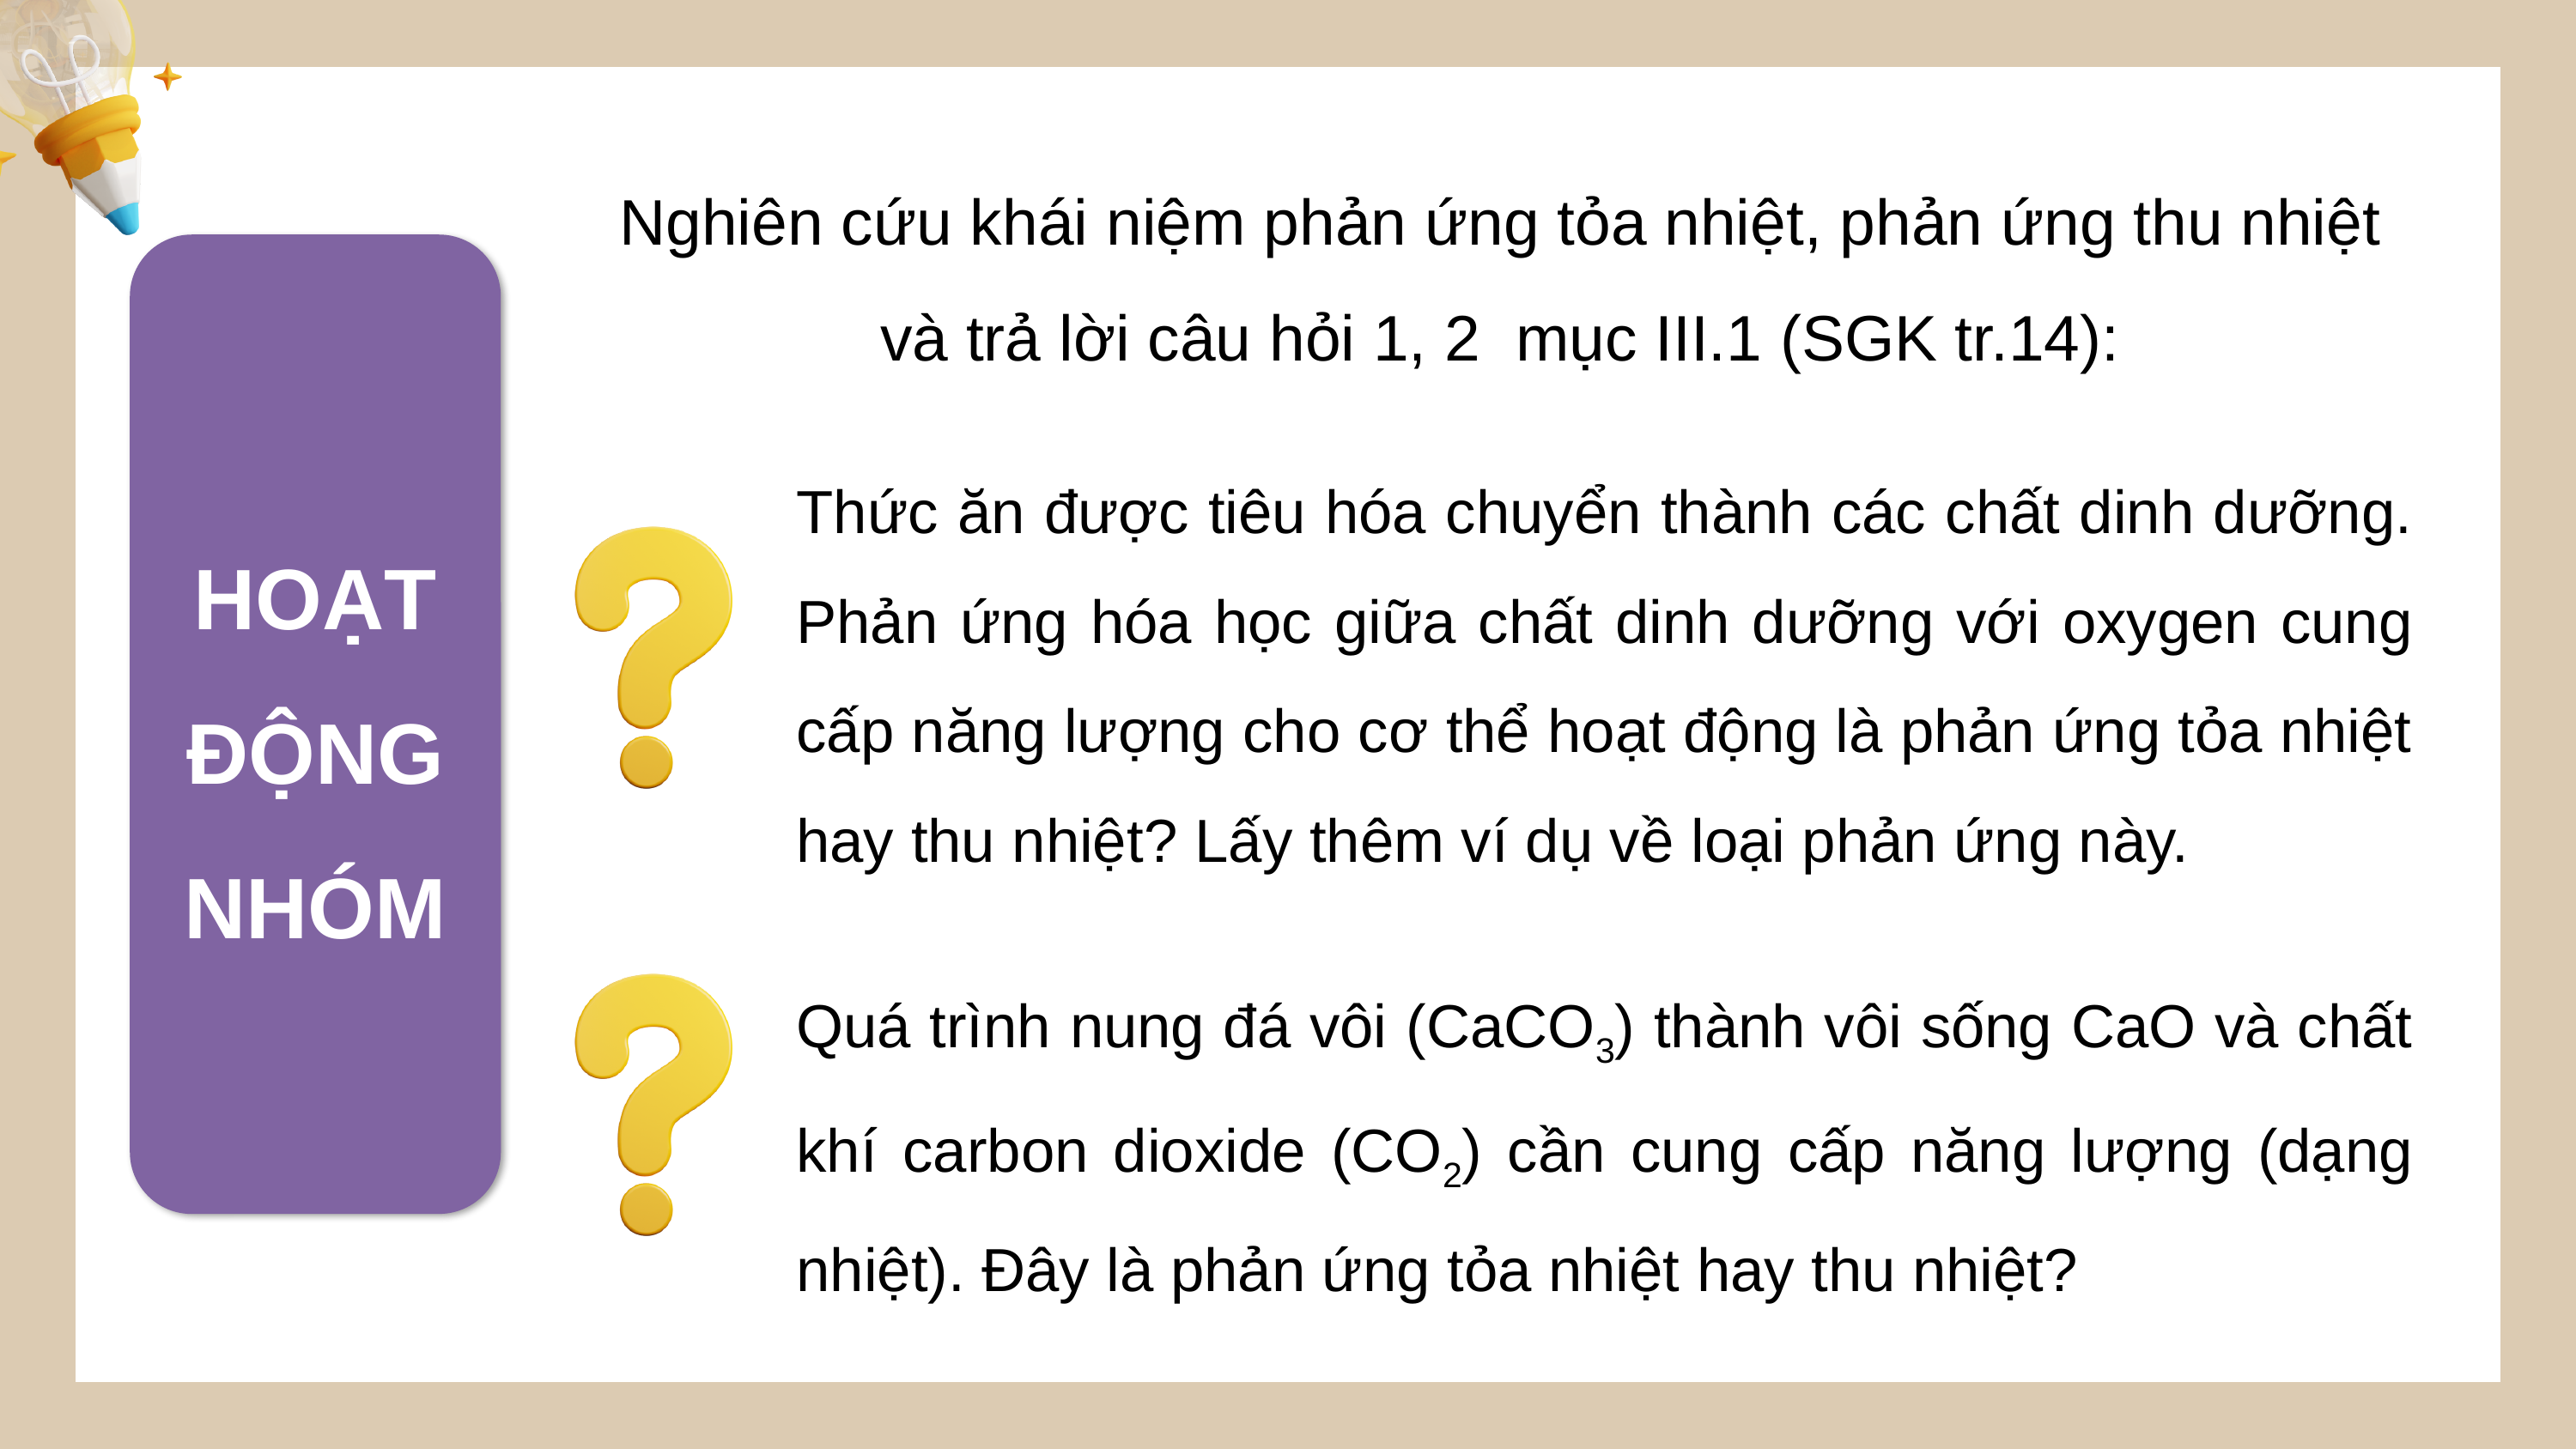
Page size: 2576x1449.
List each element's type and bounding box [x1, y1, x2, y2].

text_box [574, 938, 2427, 1270]
picture [0, 0, 183, 235]
text_box [76, 66, 2500, 1382]
text_box [574, 430, 2427, 886]
